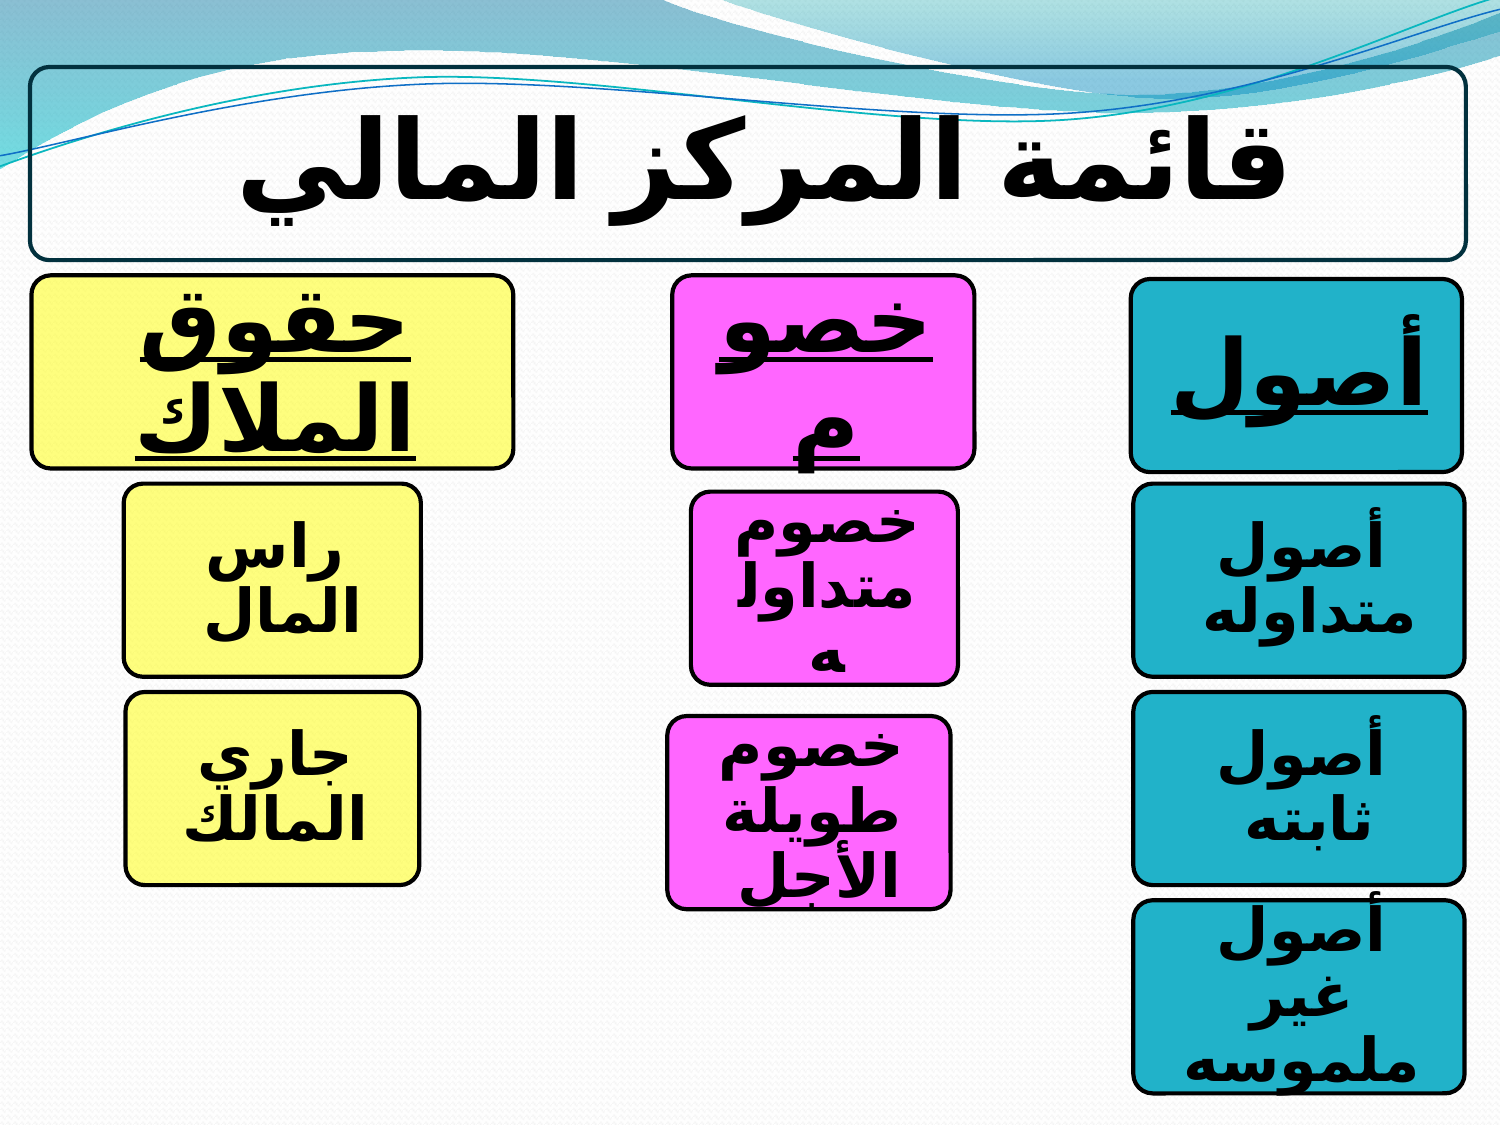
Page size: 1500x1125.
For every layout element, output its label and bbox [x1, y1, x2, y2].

text_box [29, 66, 1467, 1095]
